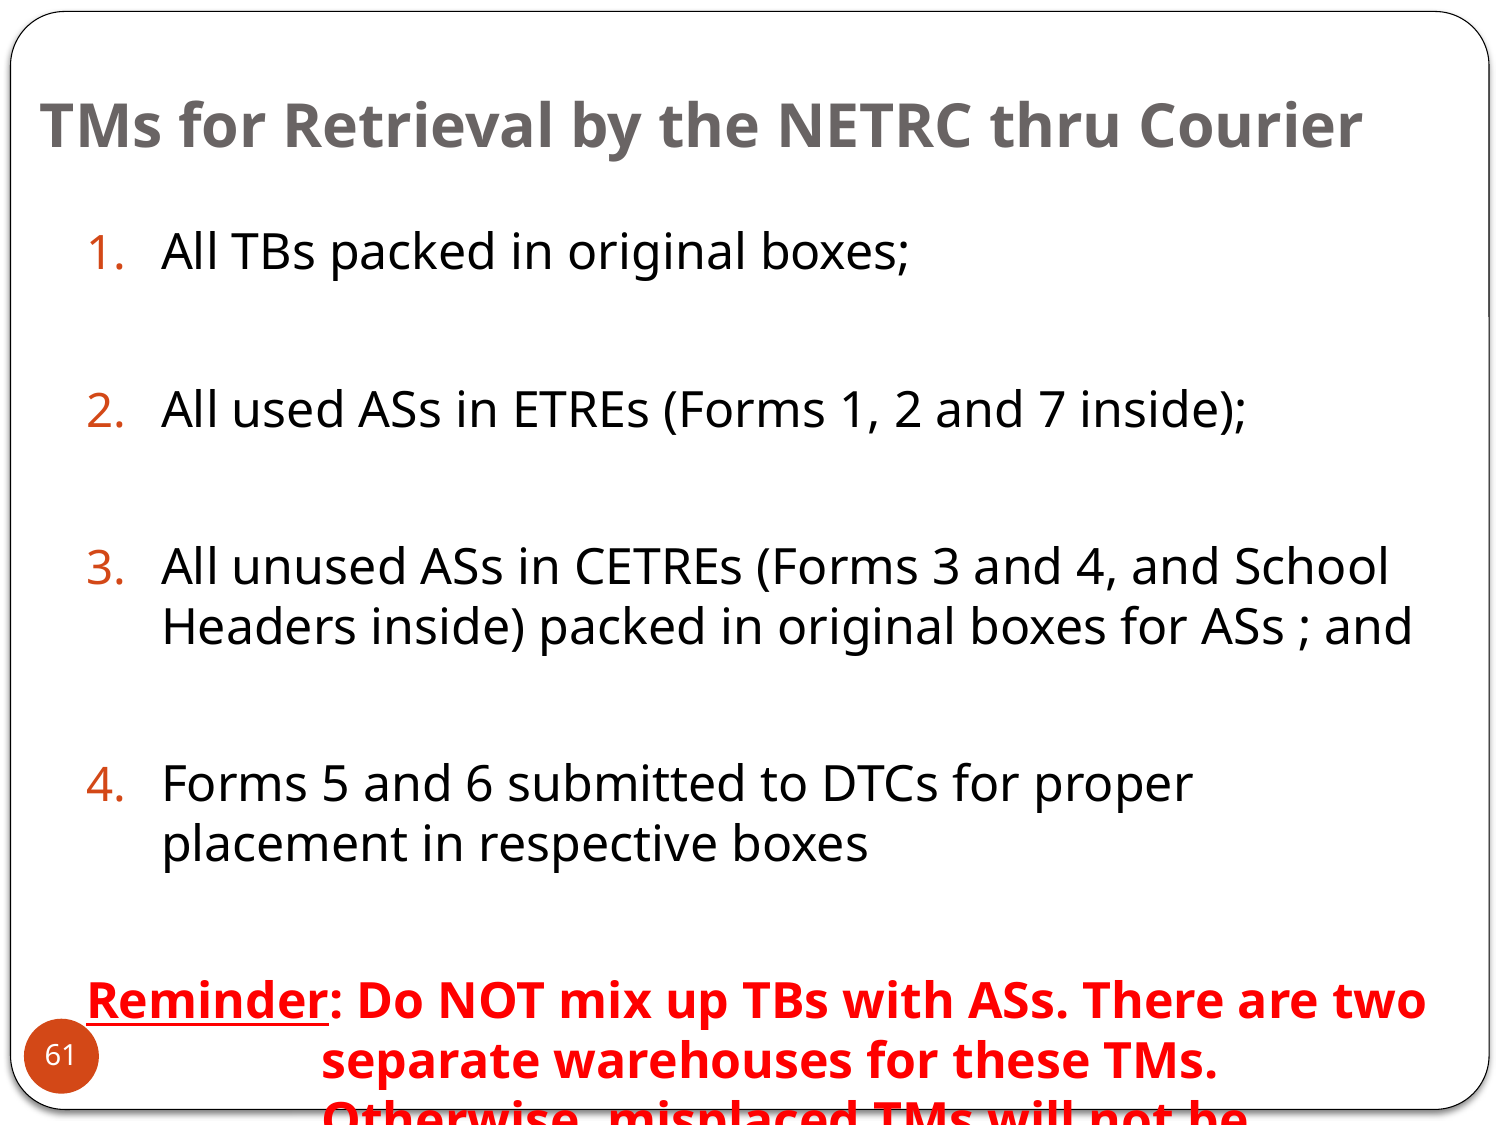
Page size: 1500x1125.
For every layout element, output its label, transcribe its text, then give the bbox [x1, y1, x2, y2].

list All TBs packed in original boxes; All used ASs in ETREs (Forms 1, 2 and 7 inside); All unused ASs in CETREs (Forms 3 and 4, and School Headers inside) packed in original boxes for ASs ; and Forms 5 and 6 submitted to DTCs for proper placement in respective boxes Reminder: Do NOT mix up TBs with ASs. There are two separate warehouses for these TMs. Otherwise, misplaced TMs will not be accounted for properly. [62, 212, 1463, 1063]
slide_number 61 [23, 1018, 99, 1094]
title TMs for Retrieval by the NETRC thru Courier [24, 45, 1463, 175]
